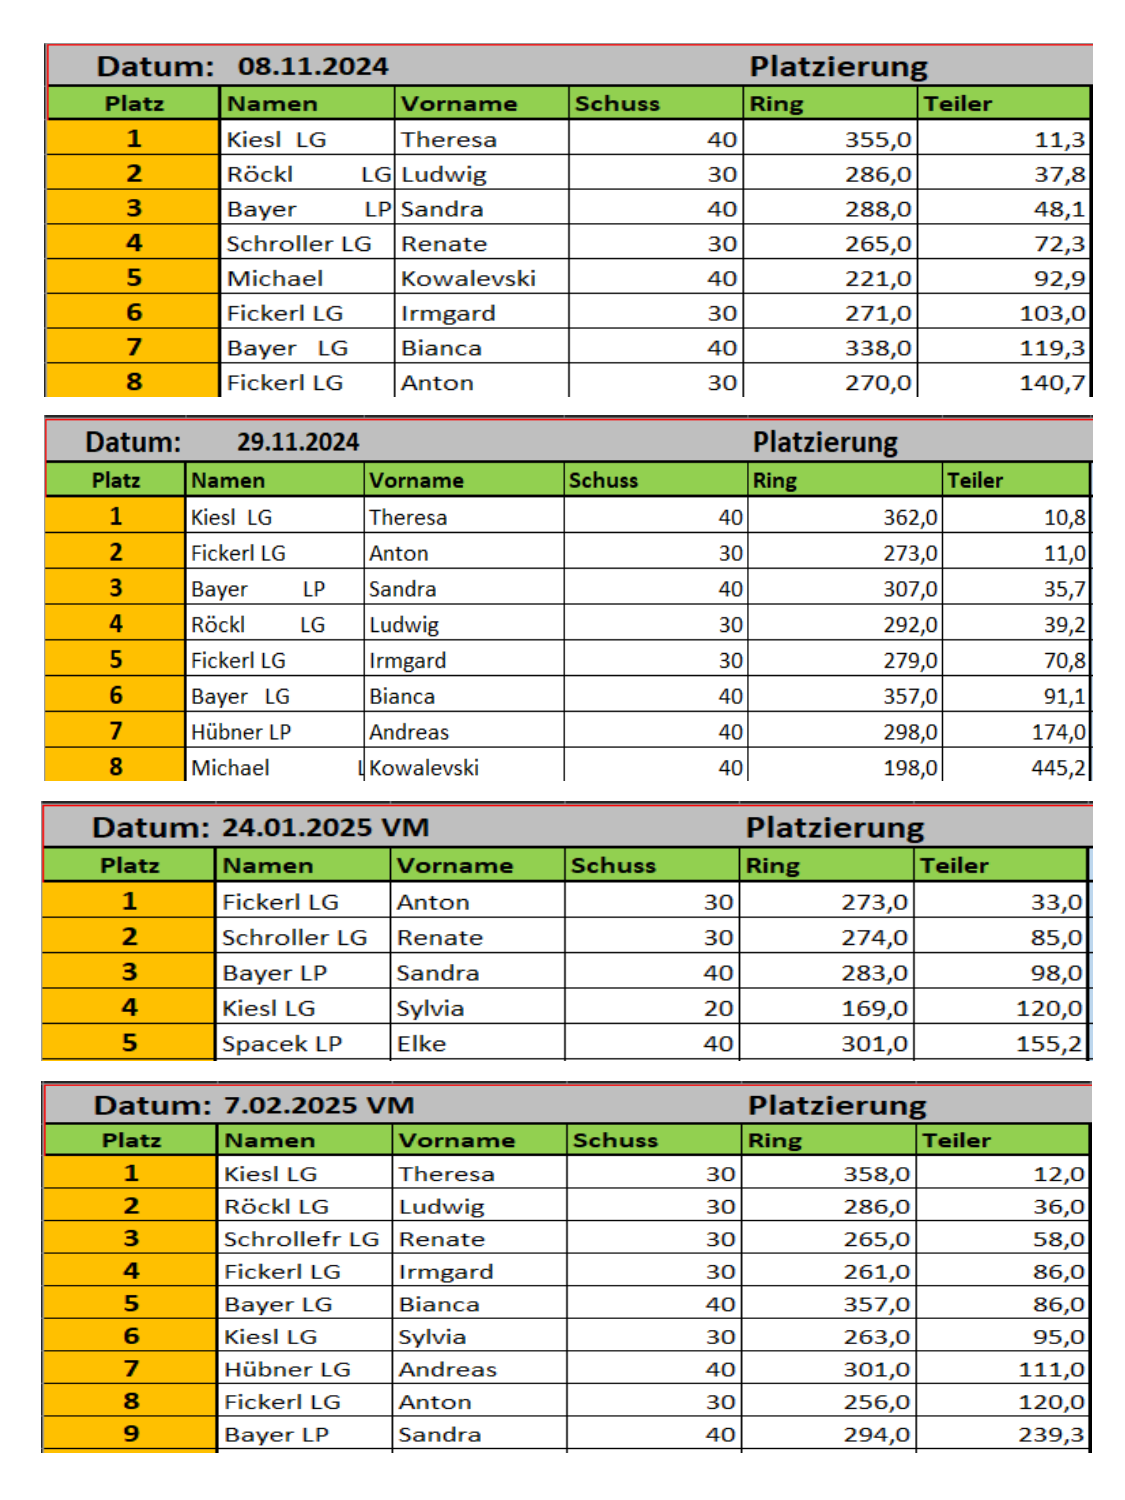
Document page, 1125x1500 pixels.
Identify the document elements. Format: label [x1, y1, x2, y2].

picture [44, 415, 1093, 782]
picture [40, 801, 1093, 1062]
picture [44, 43, 1093, 398]
picture [40, 1081, 1092, 1454]
